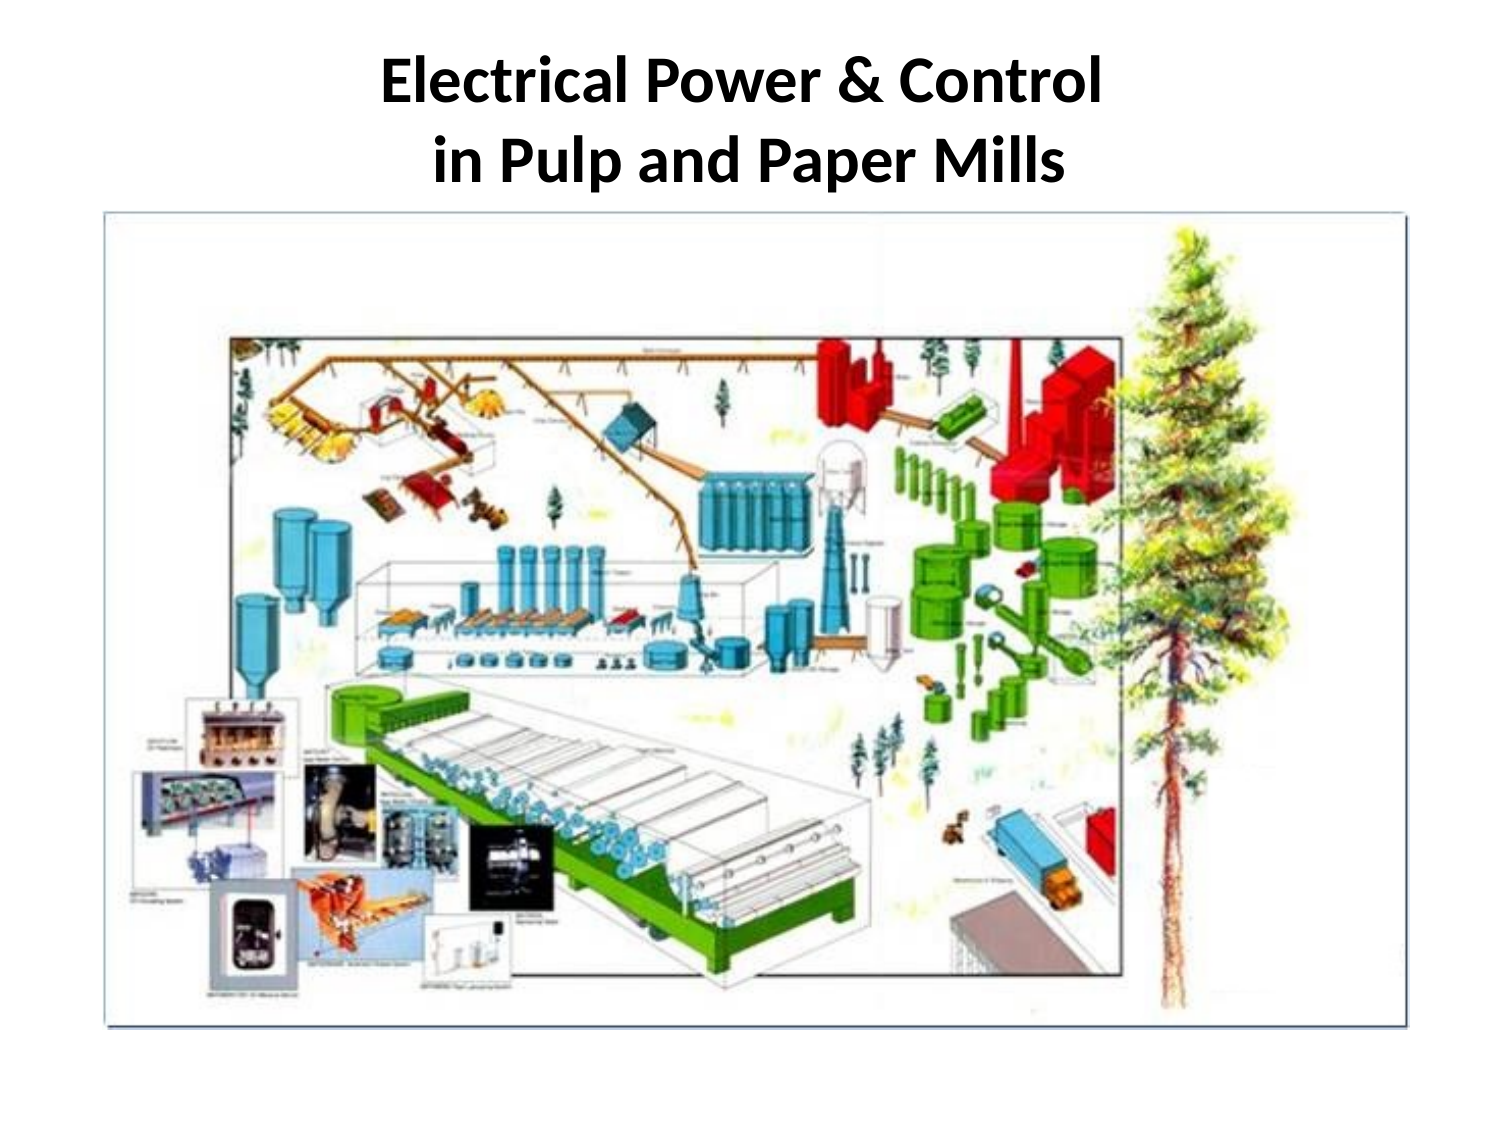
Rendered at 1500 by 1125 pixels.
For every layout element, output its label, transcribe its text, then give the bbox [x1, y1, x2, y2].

title Electrical Power & Control in Pulp and Paper Mills [75, 45, 1425, 188]
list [102, 210, 1410, 1030]
